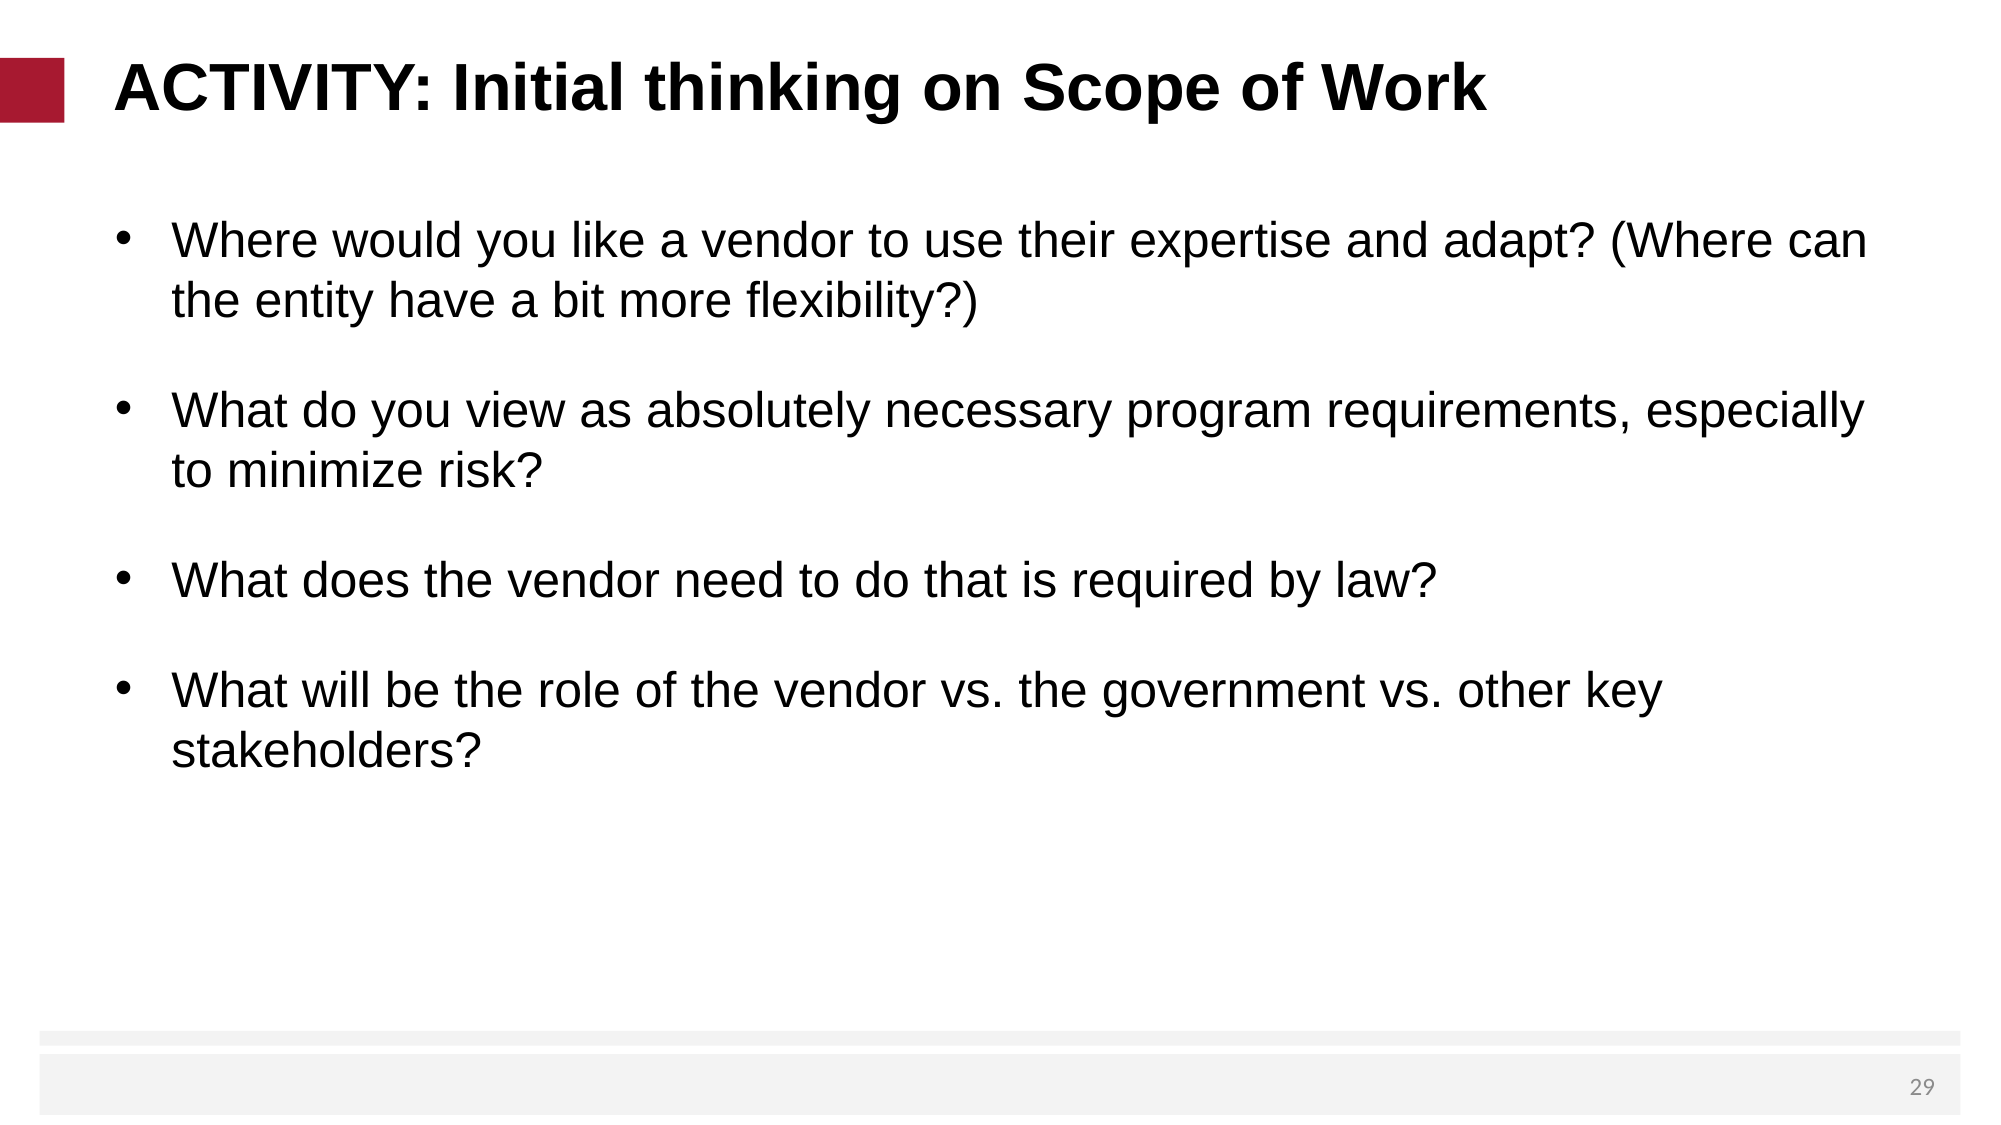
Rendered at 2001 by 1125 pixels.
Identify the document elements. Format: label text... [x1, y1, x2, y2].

title ACTIVITY: Initial thinking on Scope of Work [98, 43, 1899, 133]
slide_number 29 [1837, 1055, 1950, 1116]
list Where would you like a vendor to use their expertise and adapt? (Where can the entity have a bit more flexibility?) What do you view as absolutely necessary program requirements, especially to minimize risk? What does the vendor need to do that is required by law? What will be the role of the vendor vs. the government vs. other key stakeholders? [99, 200, 1900, 963]
